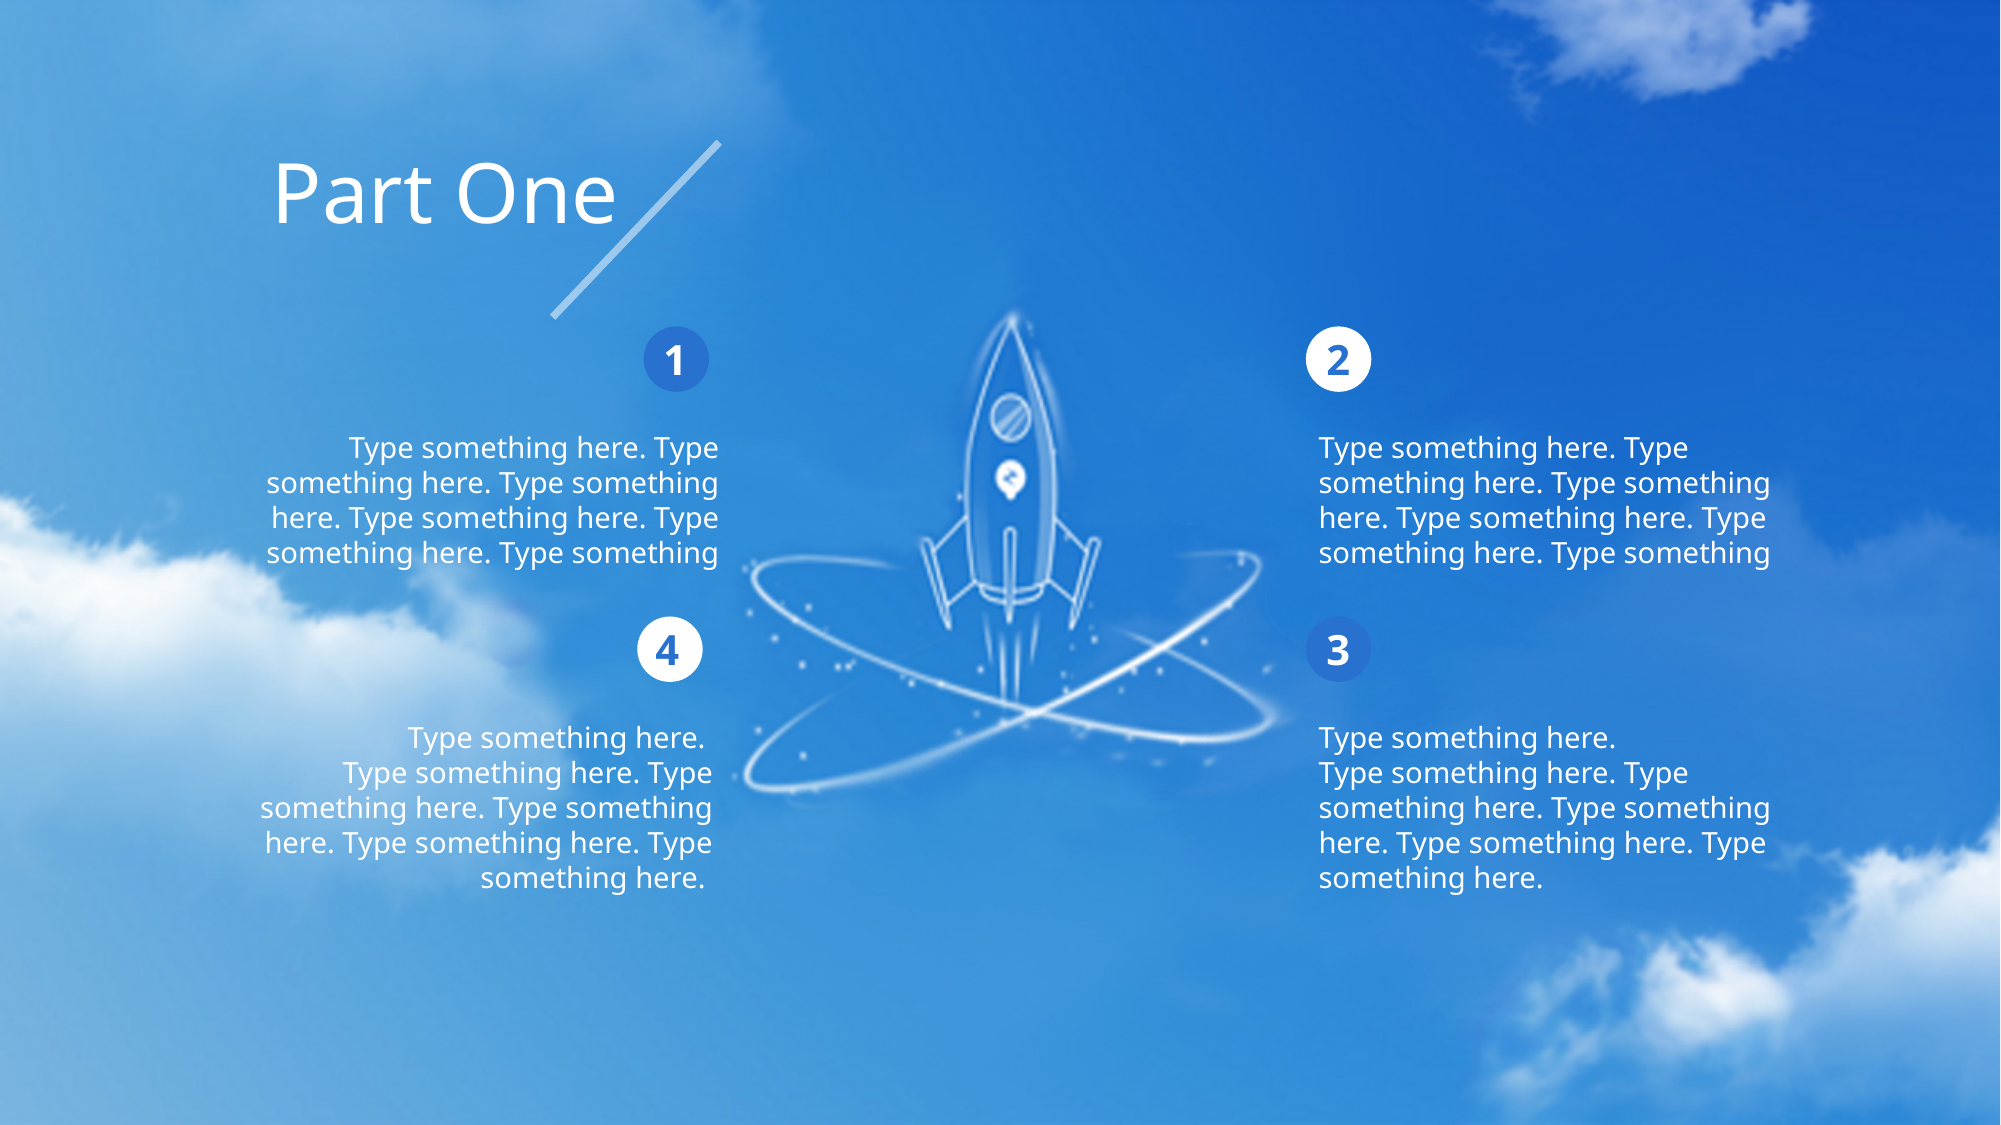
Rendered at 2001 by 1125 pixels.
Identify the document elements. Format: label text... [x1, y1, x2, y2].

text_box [220, 326, 735, 579]
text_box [1303, 326, 1817, 579]
text_box Part One [193, 133, 697, 248]
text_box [214, 616, 728, 905]
picture [0, 0, 2001, 1125]
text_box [1303, 616, 1817, 905]
text_box [548, 138, 724, 322]
